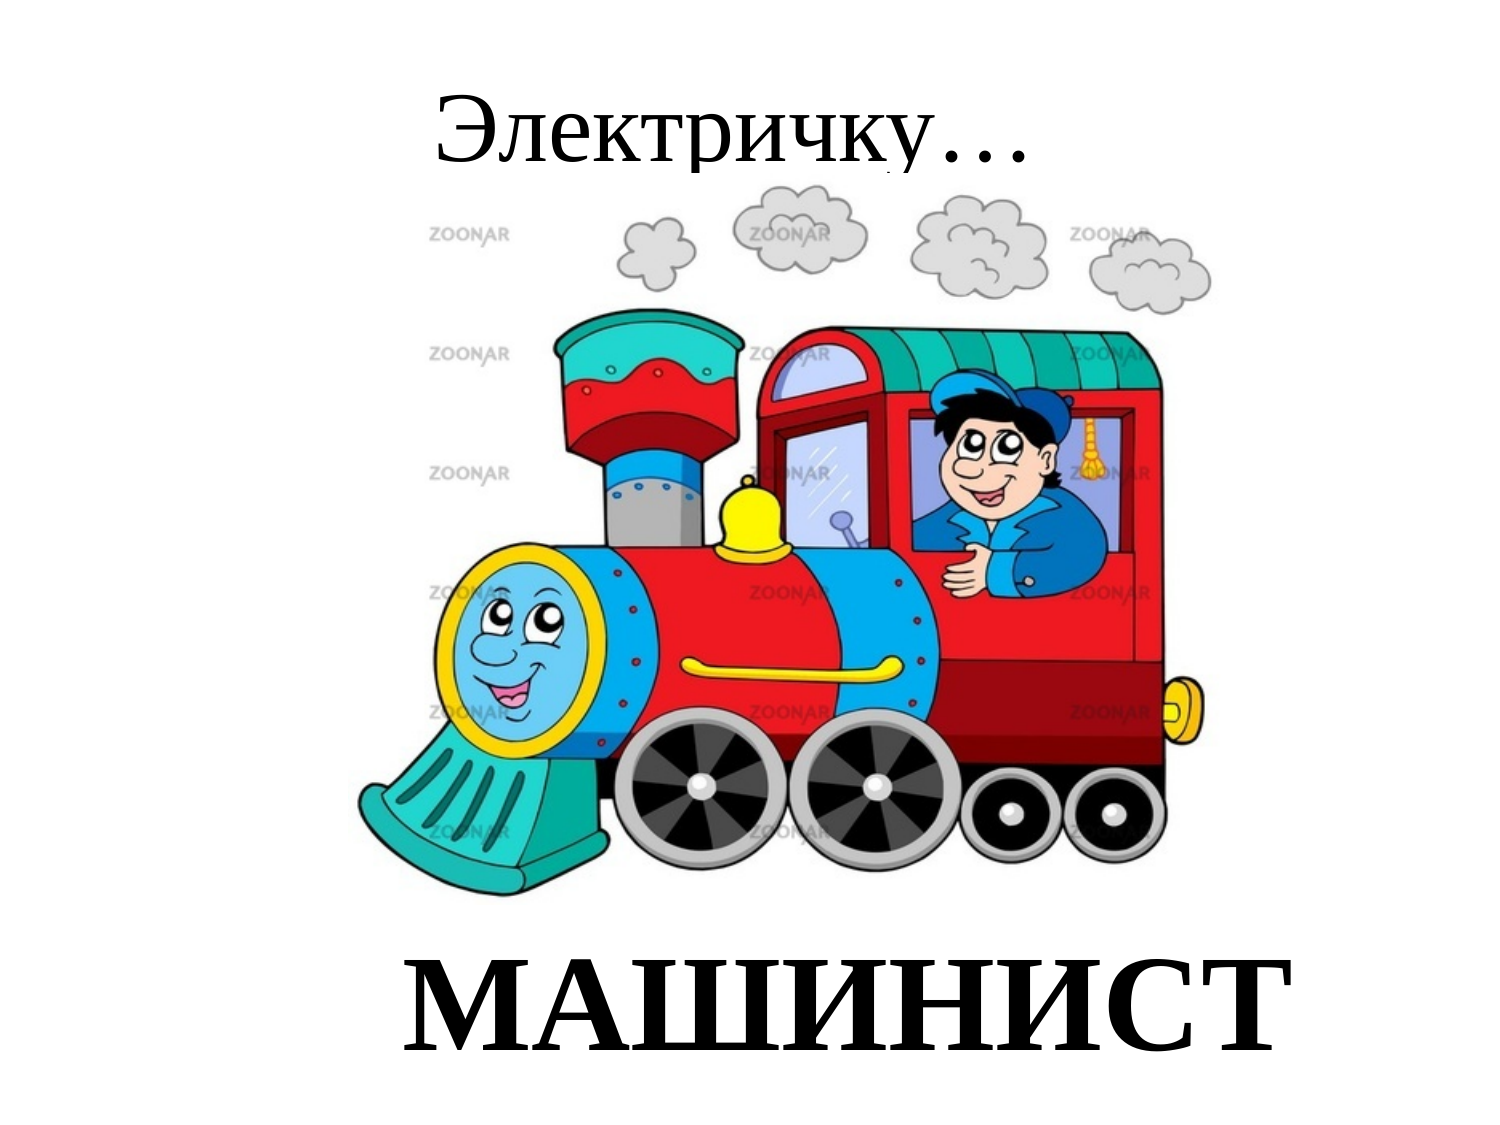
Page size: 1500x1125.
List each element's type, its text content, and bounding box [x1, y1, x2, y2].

text_box МАШИНИСТ [345, 905, 1350, 1085]
text_box Электричку… [418, 54, 1077, 171]
picture [348, 172, 1229, 906]
